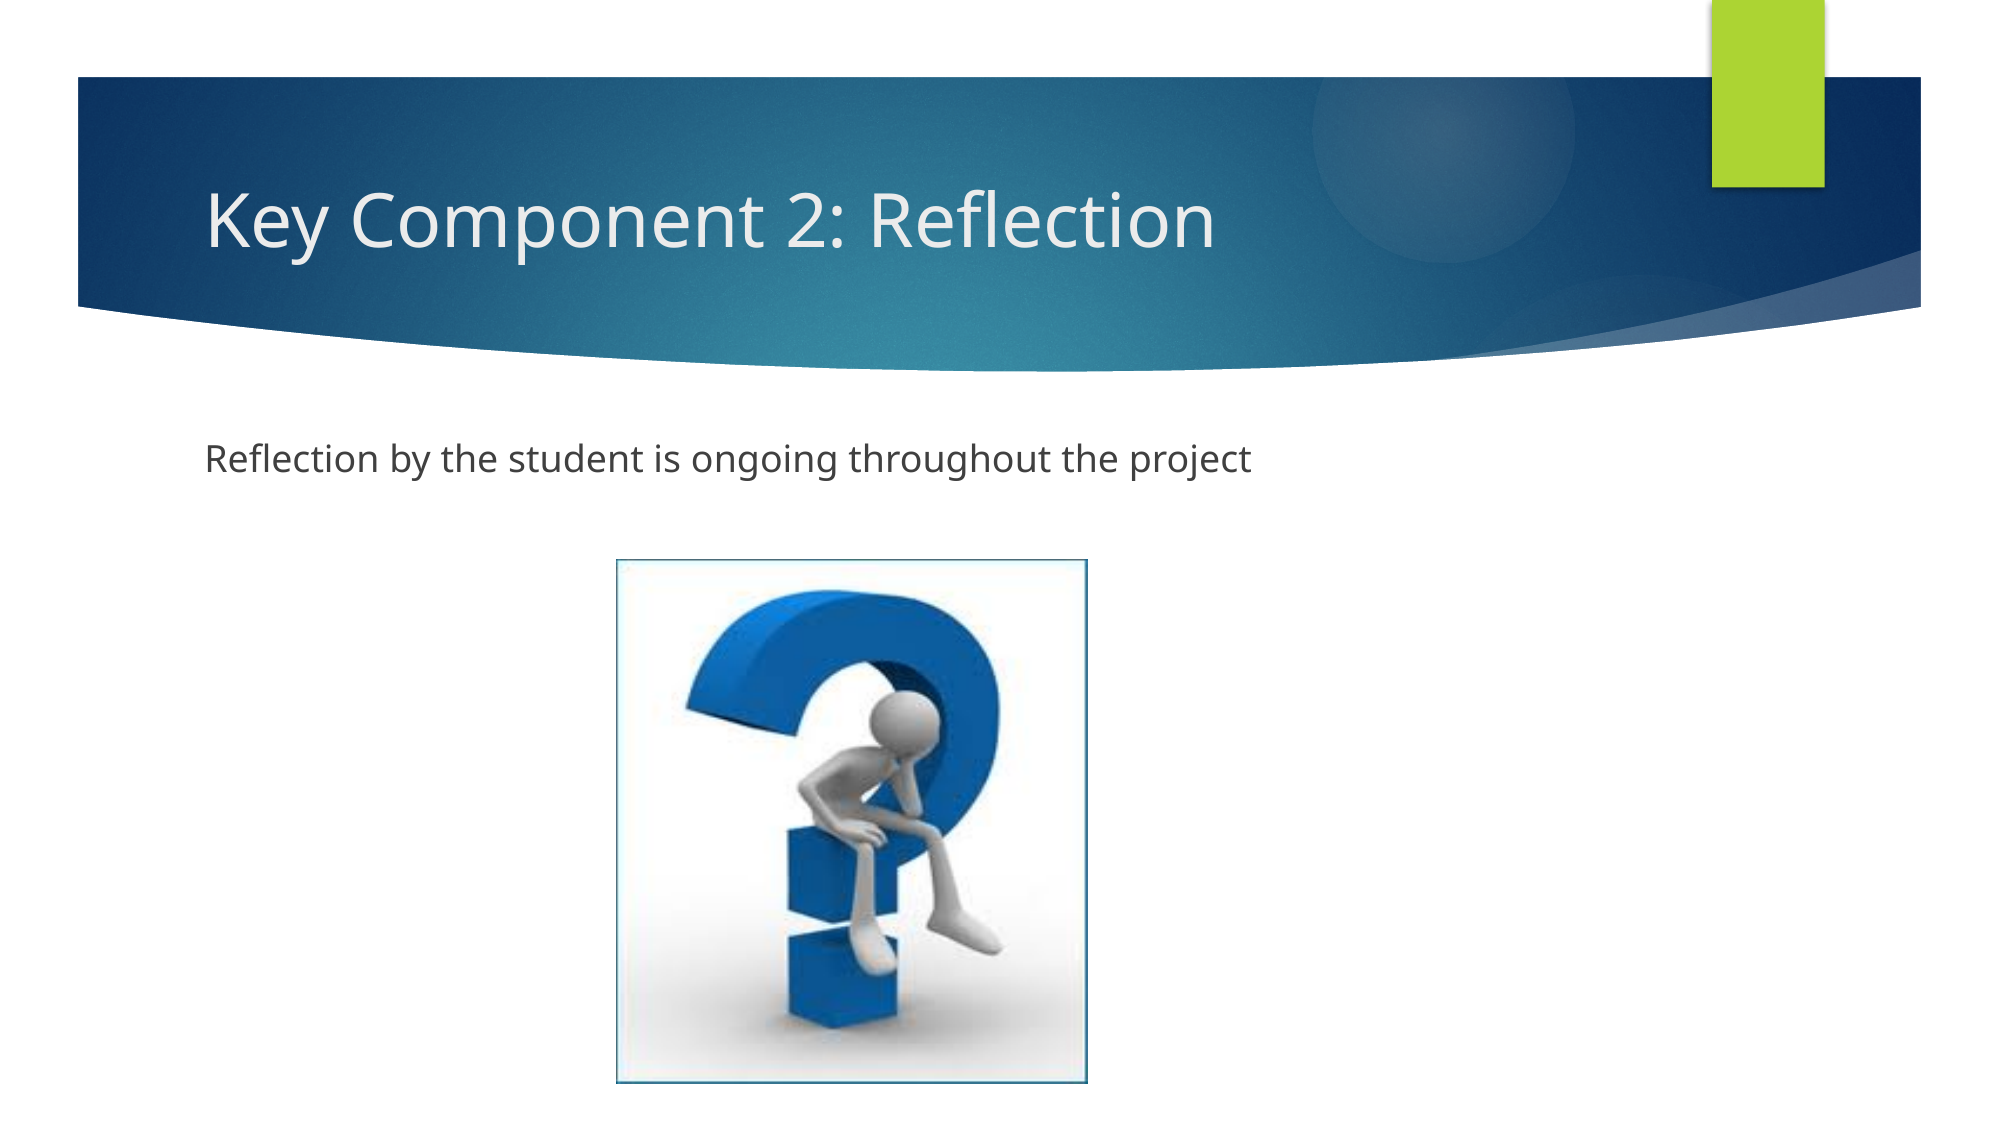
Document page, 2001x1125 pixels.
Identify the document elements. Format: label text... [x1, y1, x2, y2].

title Key Component 2: Reflection [189, 159, 1627, 276]
picture [616, 559, 1088, 1085]
list Reflection by the student is ongoing throughout the project [189, 427, 1627, 988]
